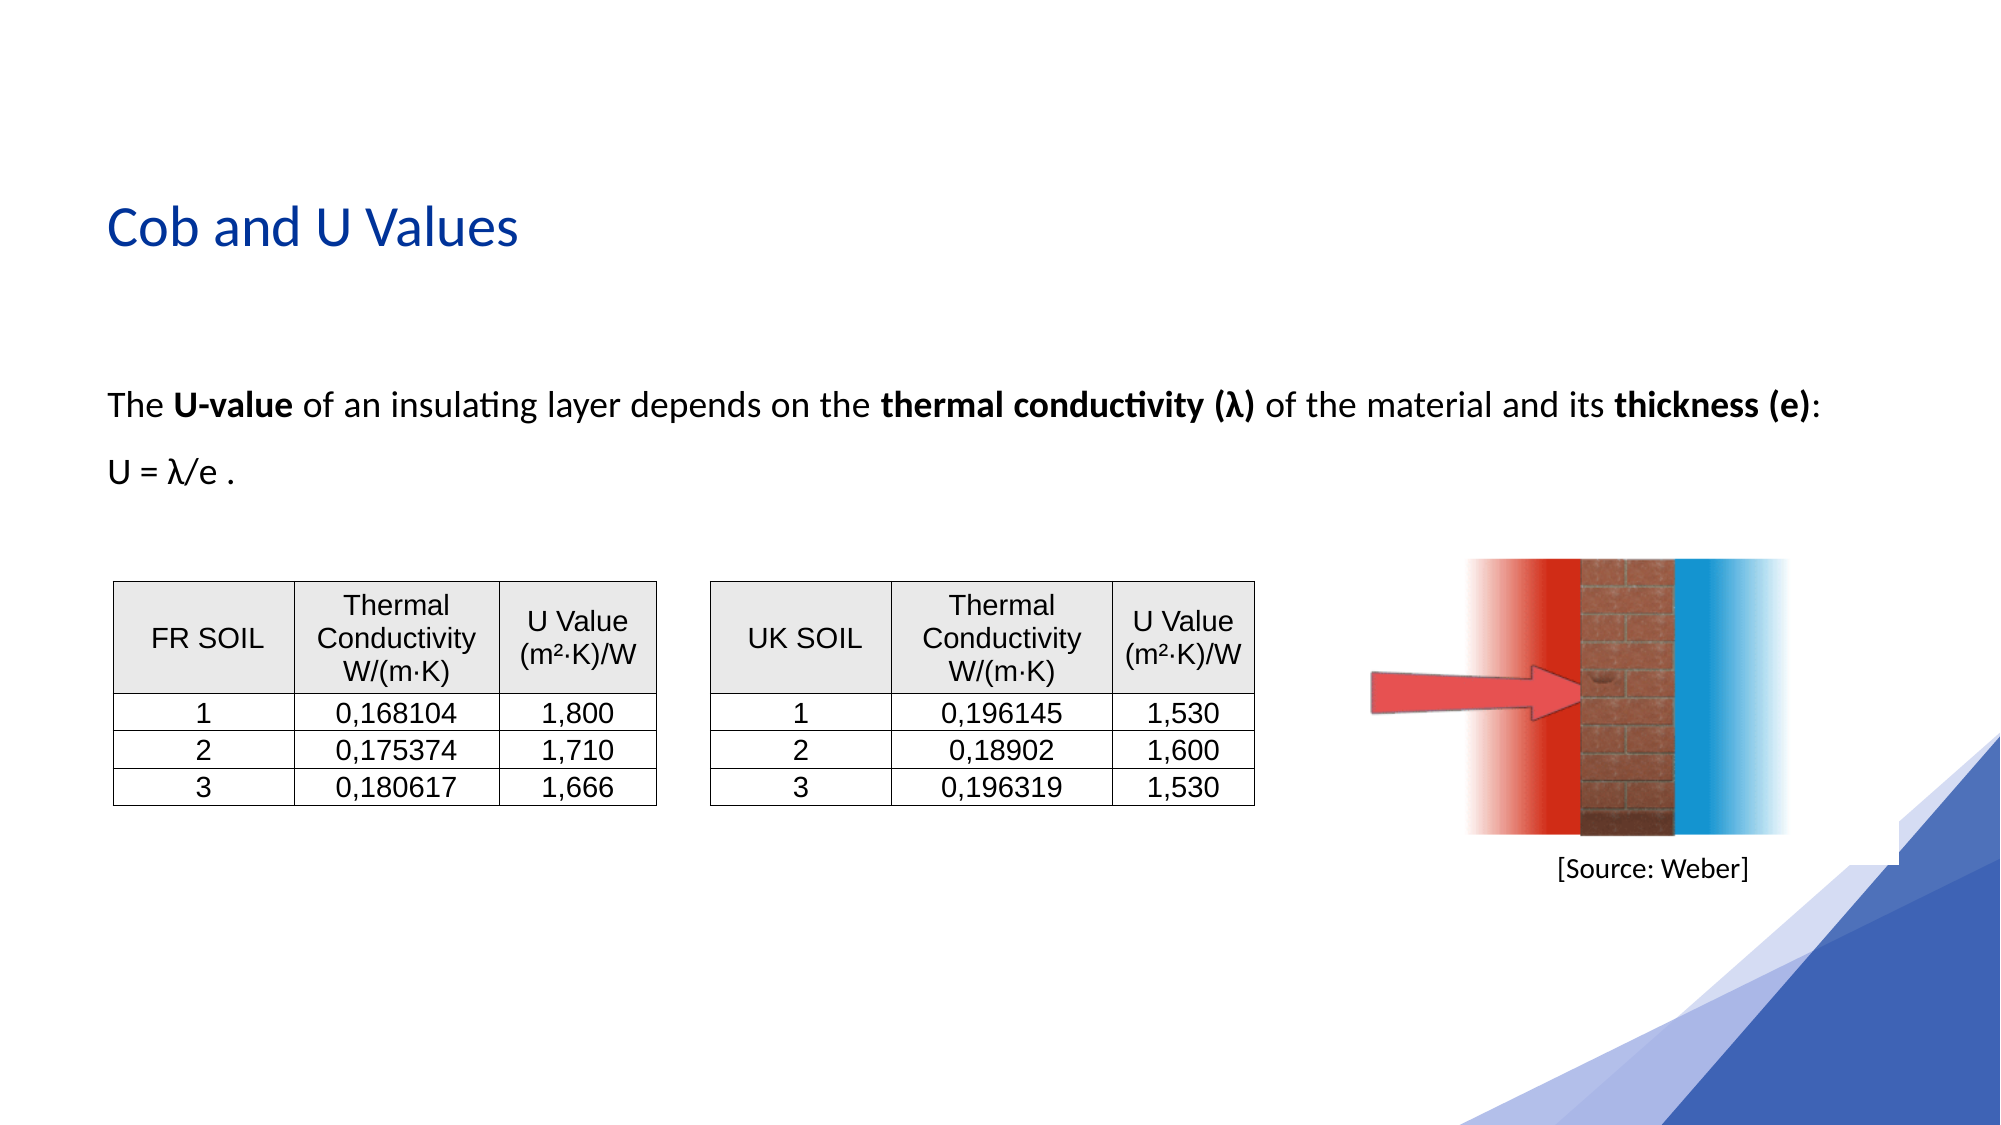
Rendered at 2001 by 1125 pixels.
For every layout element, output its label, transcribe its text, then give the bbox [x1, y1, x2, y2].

table_header Thermal Conductivity W/(m∙K) [892, 582, 1112, 693]
text_box The U-value of an insulating layer depends on the thermal conductivity (λ) of the material and its thickness (e): U = λ/e . [92, 349, 1846, 568]
table_cell 2 [711, 731, 891, 768]
table_cell 0,196319 [892, 769, 1112, 805]
table_cell 3 [711, 769, 891, 805]
table_cell 0,168104 [295, 694, 499, 730]
table_header U Value (m²∙K)/W [1113, 582, 1254, 693]
table_header FR SOIL [114, 582, 294, 693]
table_cell 1 [114, 694, 294, 730]
table_header UK SOIL [711, 582, 891, 693]
table_cell 3 [114, 769, 294, 805]
picture [1350, 522, 1899, 865]
table_cell 1,530 [1113, 769, 1254, 805]
table_cell 0,180617 [295, 769, 499, 805]
table_cell 1,530 [1113, 694, 1254, 730]
table_header Thermal Conductivity W/(m∙K) [295, 582, 499, 693]
table_header U Value (m²∙K)/W [500, 582, 656, 693]
table_cell 0,175374 [295, 731, 499, 768]
table_cell 1,710 [500, 731, 656, 768]
table_cell 1,666 [500, 769, 656, 805]
text_box [Source: Weber] [1542, 865, 1765, 892]
table_cell 0,18902 [892, 731, 1112, 768]
table_cell 1,600 [1113, 731, 1254, 768]
table_cell 0,196145 [892, 694, 1112, 730]
title Cob and U Values [92, 170, 1818, 285]
table_cell 1,800 [500, 694, 656, 730]
table_cell 1 [711, 694, 891, 730]
table_cell 2 [114, 731, 294, 768]
